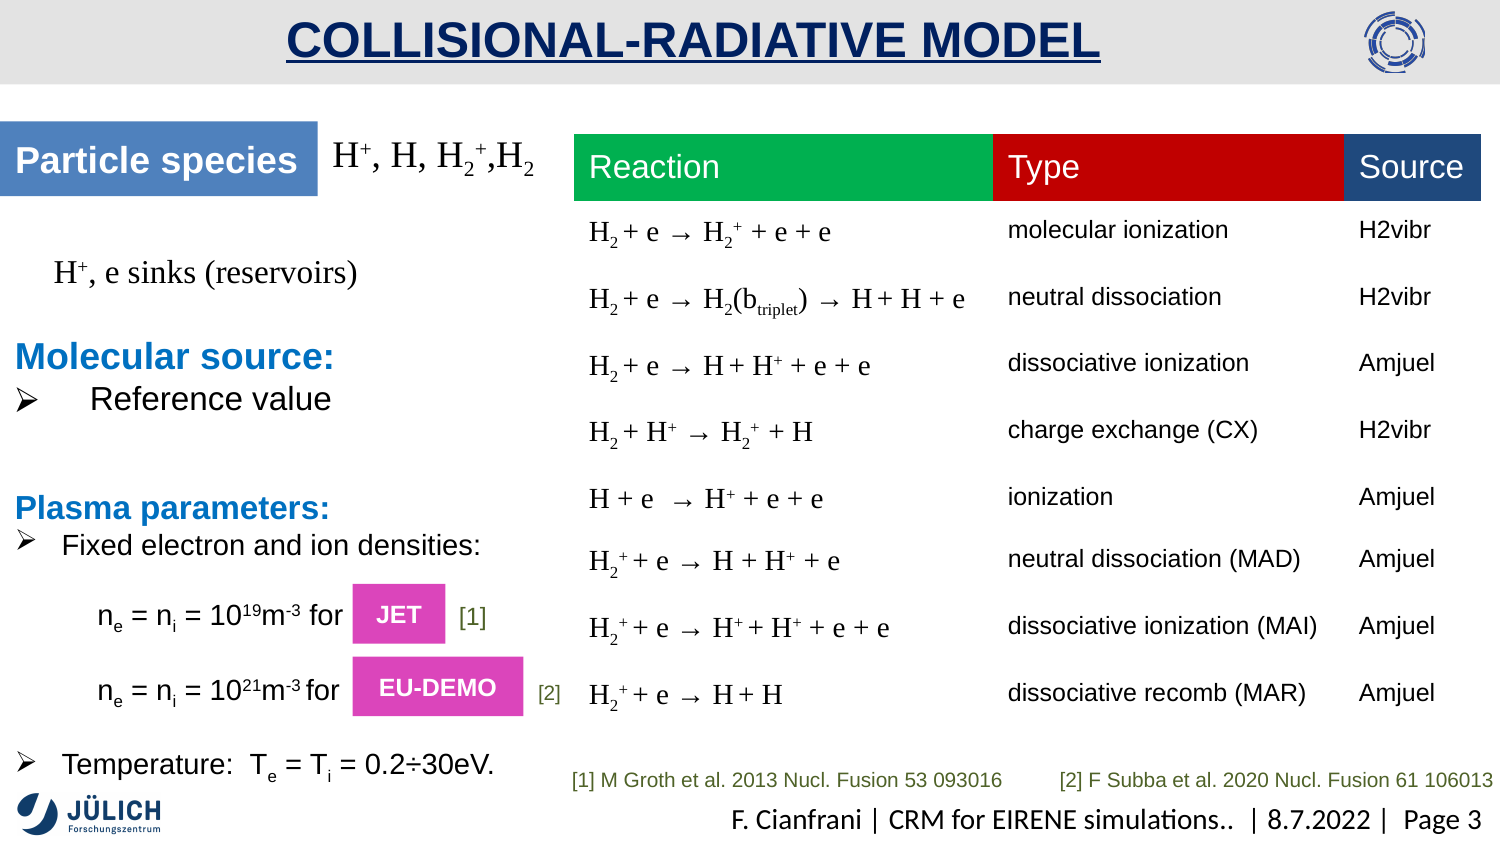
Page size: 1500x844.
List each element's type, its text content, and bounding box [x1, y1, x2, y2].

text_box H+, H, H2+,H2 [318, 122, 592, 189]
table_cell Amjuel [1344, 334, 1481, 401]
table_cell neutral dissociation [993, 267, 1344, 334]
table_cell dissociative ionization (MAI) [993, 597, 1344, 663]
table_cell charge exchange (CX) [993, 401, 1344, 468]
table_cell Amjuel [1344, 663, 1481, 730]
table_cell H2+ + e → H+ + H+ + e + e [592, 597, 993, 663]
table_cell Amjuel [1344, 597, 1481, 663]
text_box H+, e sinks (reservoirs) [38, 242, 408, 297]
table_cell H2vibr [1344, 267, 1481, 334]
table_cell neutral dissociation (MAD) [993, 530, 1344, 597]
table_cell H2vibr [1344, 201, 1481, 267]
text_box Particle species [0, 121, 318, 197]
text_box [1] M Groth et al. 2013 Nucl. Fusion 53 093016 [2] F Subba et al. 2020 Nucl. Fusion 61 106013 [557, 759, 1500, 835]
table_cell H2 + H+ → H2+ + H [592, 401, 993, 468]
table_cell ionization [993, 468, 1344, 530]
table_cell H2 + e → H2(btriplet) → H + H + e [574, 267, 993, 334]
table_cell H2 + e → H + H+ + e + e [592, 334, 993, 401]
table_cell H + e → H+ + e + e [592, 468, 993, 530]
text_box EU-DEMO [352, 656, 524, 717]
text_box Molecular source: Reference value Plasma parameters: Fixed electron and ion densities: ne = ni = 1019m-3 for [1] ne = ni = 1021m-3 for [2] Temperature: Te = Ti = 0.2÷30eV. [0, 324, 592, 828]
table_cell Amjuel [1344, 468, 1481, 530]
table_cell H2vibr [1344, 401, 1481, 468]
table_cell dissociative recomb (MAR) [993, 663, 1344, 730]
table_header Source [1344, 134, 1481, 201]
table_cell H2+ + e → H + H [592, 663, 993, 730]
text_box JET [352, 583, 446, 644]
table_cell dissociative ionization [993, 334, 1344, 401]
table_cell Amjuel [1344, 530, 1481, 597]
table_cell H2 + e → H2+ + e + e [574, 201, 993, 267]
table_header Reaction [574, 134, 993, 201]
table_cell H2+ + e → H + H+ + e [592, 530, 993, 597]
picture [1364, 11, 1425, 73]
title COLLISIONAL-RADIATIVE MODEL [75, 9, 1313, 66]
table_header Type [993, 134, 1344, 201]
table_cell molecular ionization [993, 201, 1344, 267]
picture [17, 828, 161, 836]
